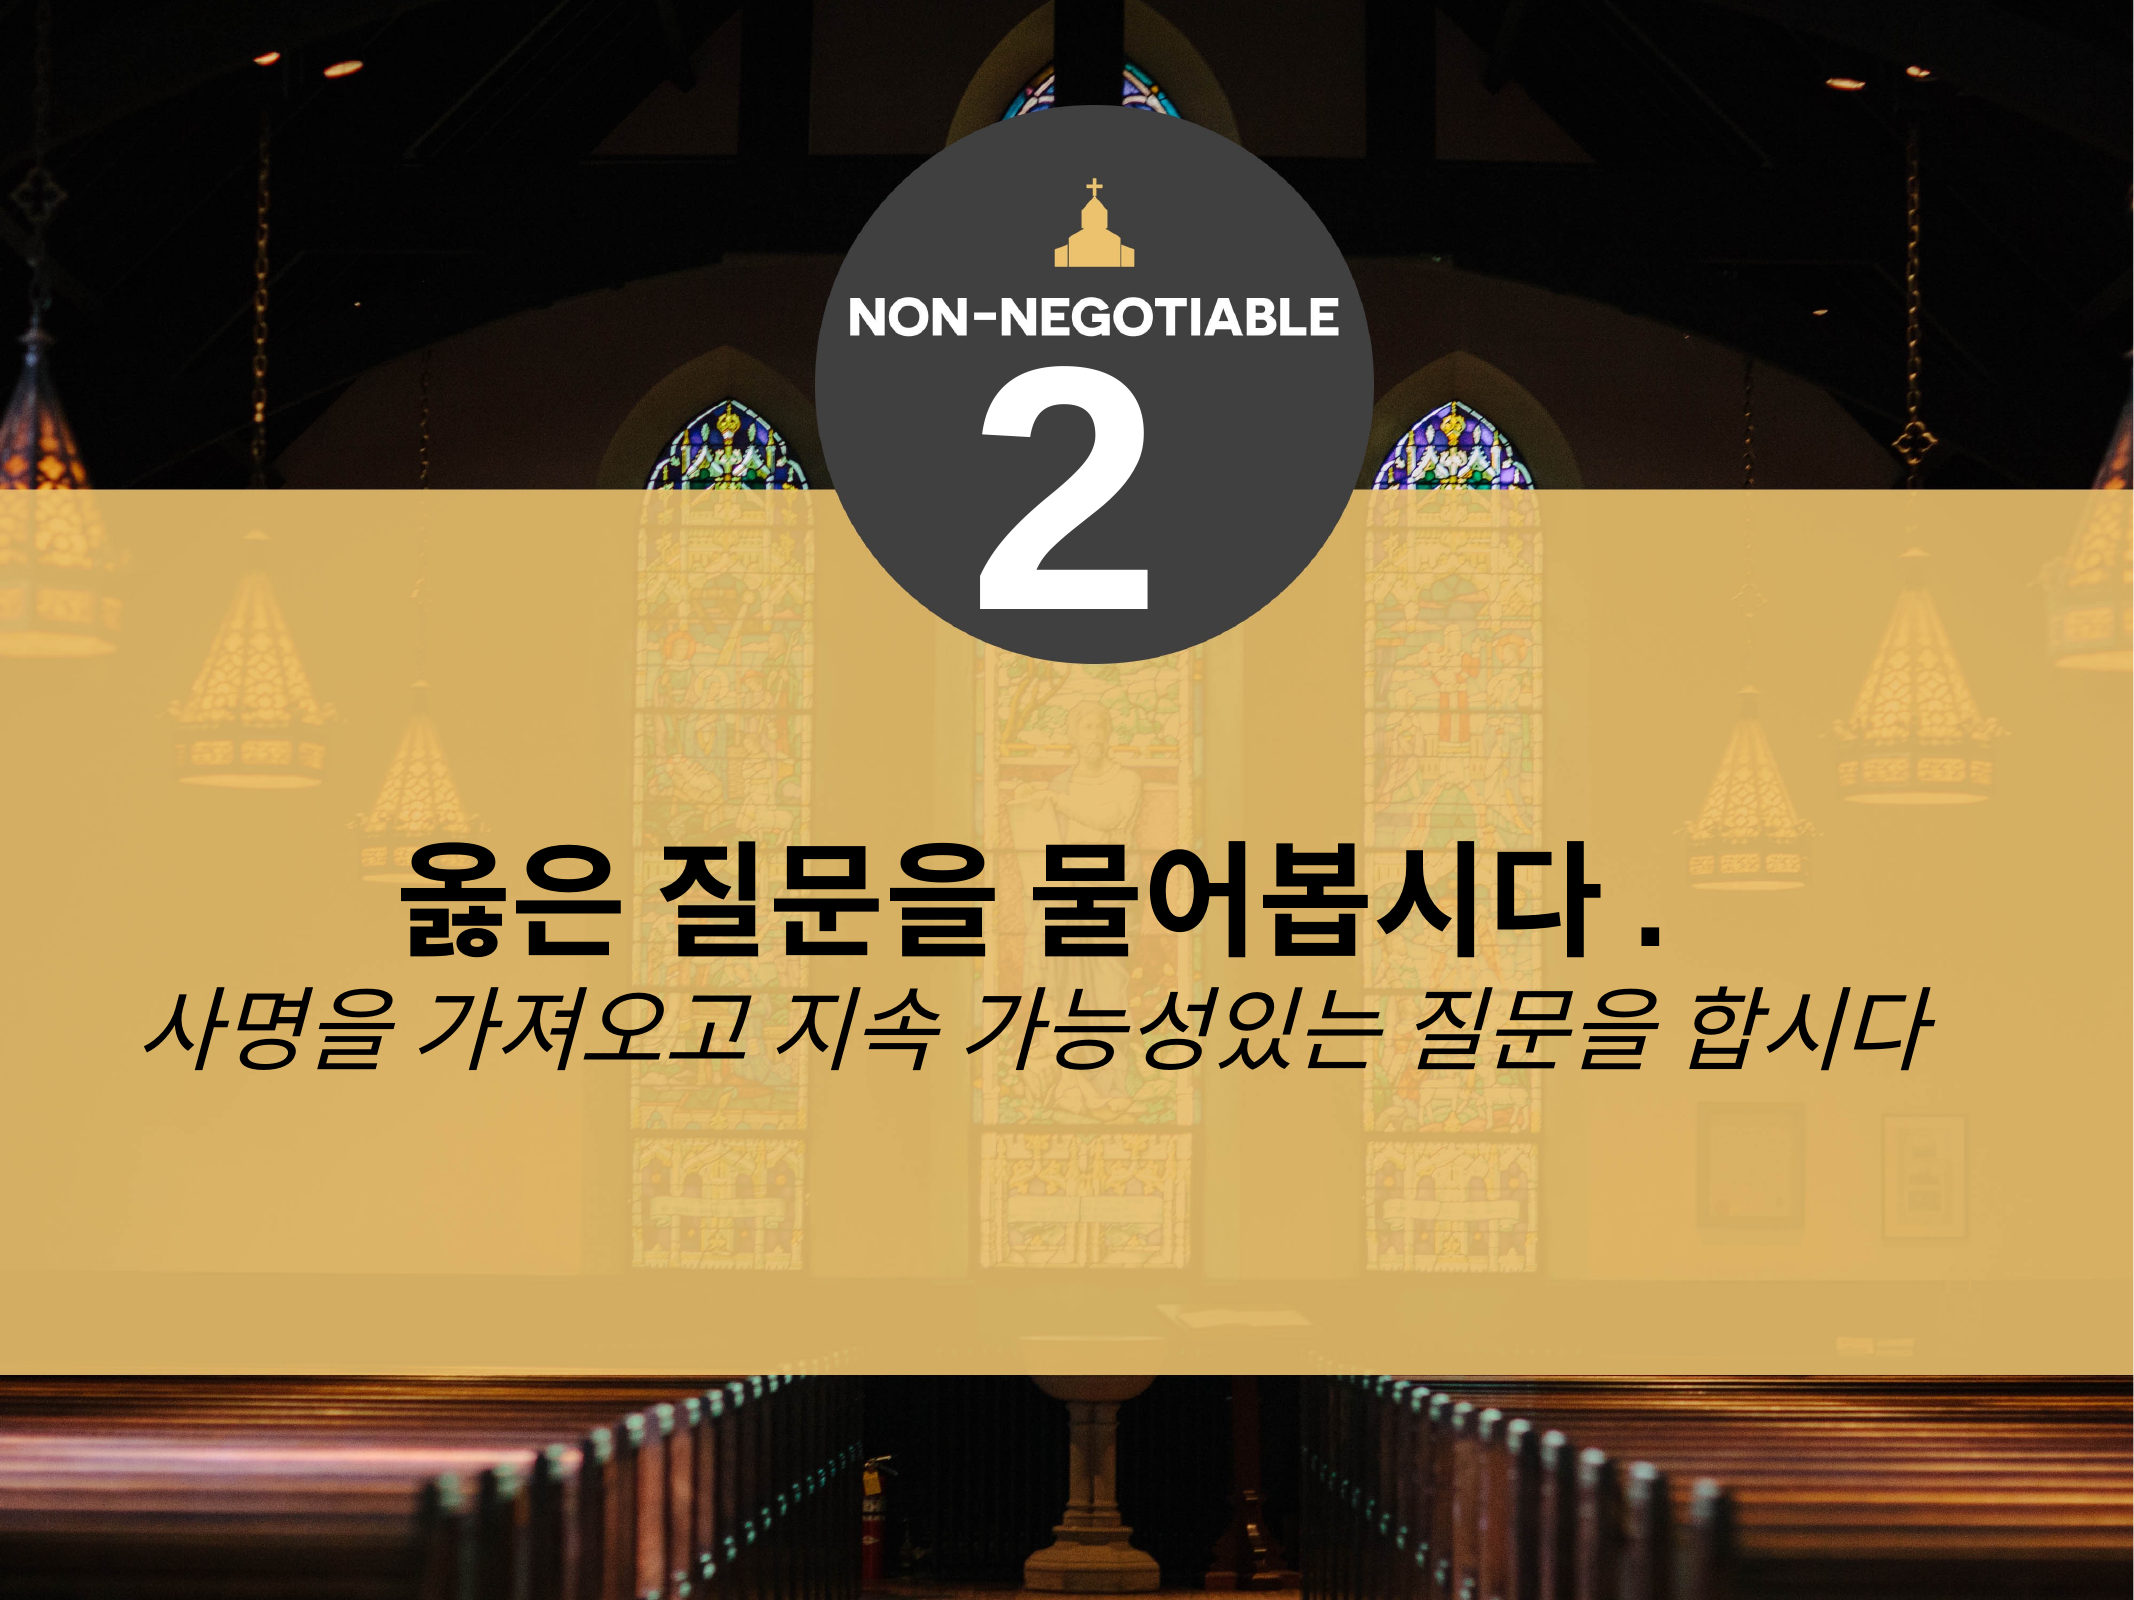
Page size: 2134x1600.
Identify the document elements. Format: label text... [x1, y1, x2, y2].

picture [0, 0, 2134, 1600]
list 옳은 질문을 물어봅시다. 사명을 가져오고 지속 가능성있는 질문을 합시다 [121, 572, 1944, 1331]
text_box 2 [937, 252, 1193, 572]
